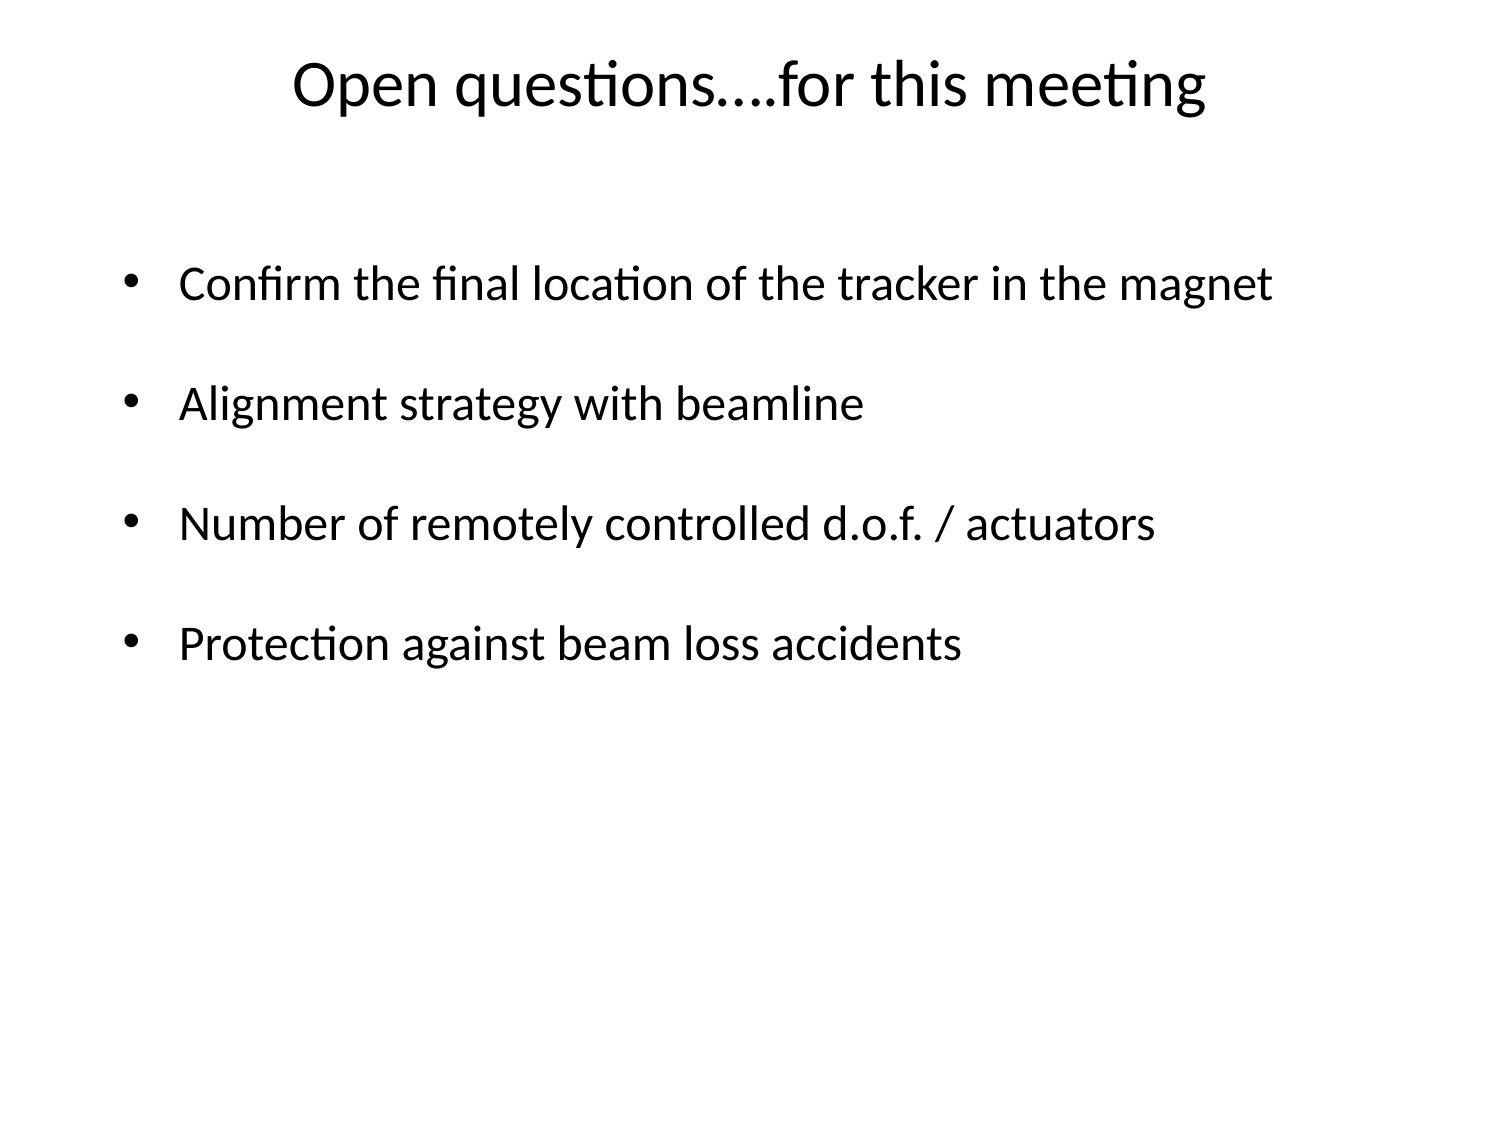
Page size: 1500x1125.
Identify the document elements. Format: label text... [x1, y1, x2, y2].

text_box Open questions….for this meeting [277, 32, 1223, 128]
text_box Confirm the final location of the tracker in the magnet Alignment strategy with beamline Number of remotely controlled d.o.f. / actuators Protection against beam loss accidents [108, 243, 1289, 679]
